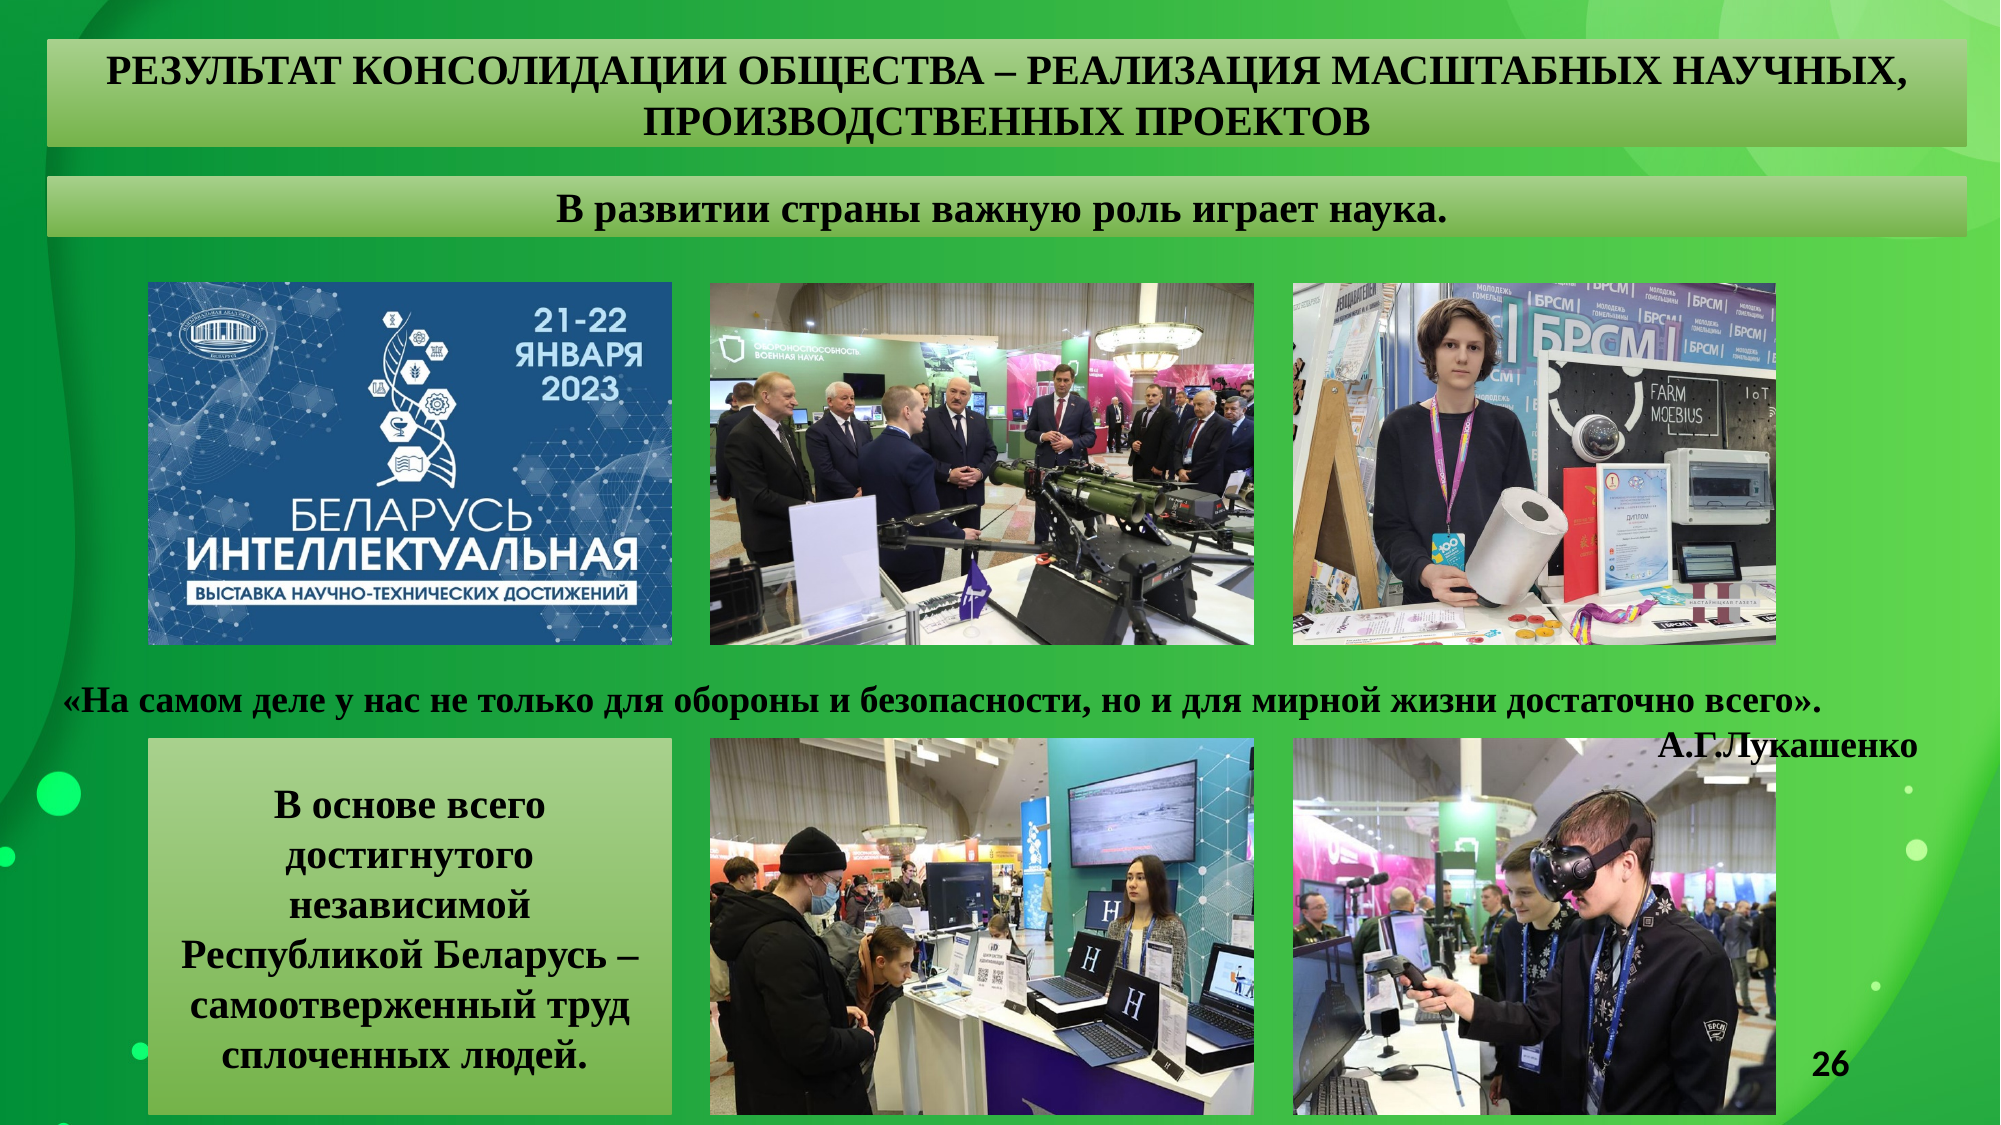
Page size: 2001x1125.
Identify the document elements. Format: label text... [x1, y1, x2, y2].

text_box В основе всего достигнутого независимой Республикой Беларусь – самоотверженный труд сплоченных людей. [148, 738, 672, 1115]
slide_number 26 [1776, 1031, 1865, 1092]
picture [0, 0, 2000, 1125]
text_box РЕЗУЛЬТАТ КОНСОЛИДАЦИИ ОБЩЕСТВА – РЕАЛИЗАЦИЯ МАСШТАБНЫХ НАУЧНЫХ, ПРОИЗВОДСТВЕННЫХ ПРОЕКТОВ [47, 39, 1967, 147]
text_box В развитии страны важную роль играет наука. [47, 176, 1967, 237]
text_box «На самом деле у нас не только для обороны и безопасности, но и для мирной жизни достаточно всего». А.Г.Лукашенко [47, 667, 1967, 773]
